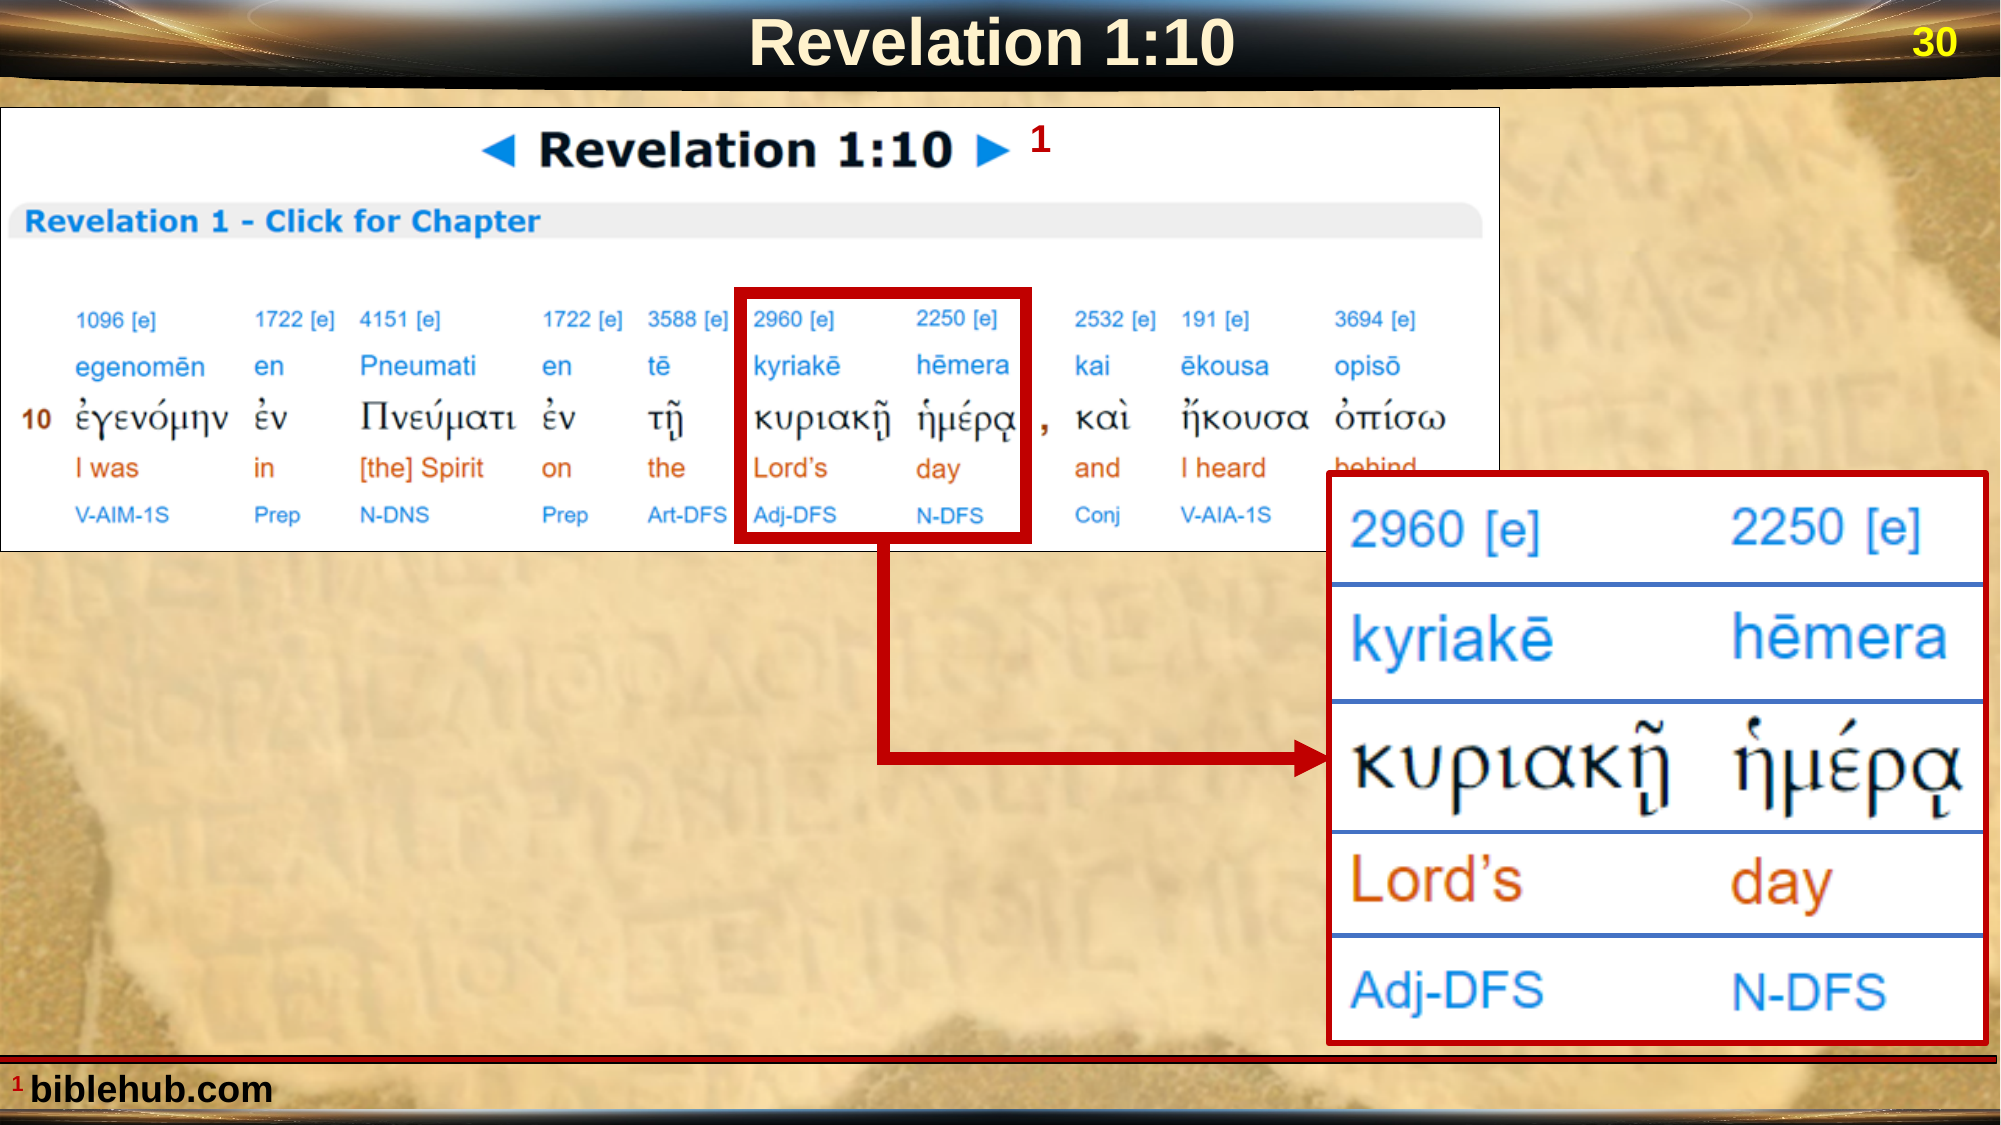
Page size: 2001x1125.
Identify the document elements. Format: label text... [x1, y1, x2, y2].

text_box 1 biblehub.com [0, 1057, 1476, 1118]
picture [0, 0, 2001, 1125]
text_box [0, 1055, 1997, 1064]
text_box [1332, 476, 1983, 1041]
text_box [997, 423, 1218, 873]
text_box Revelation 1:10 [0, 0, 1994, 88]
text_box 1 [1014, 98, 1062, 107]
